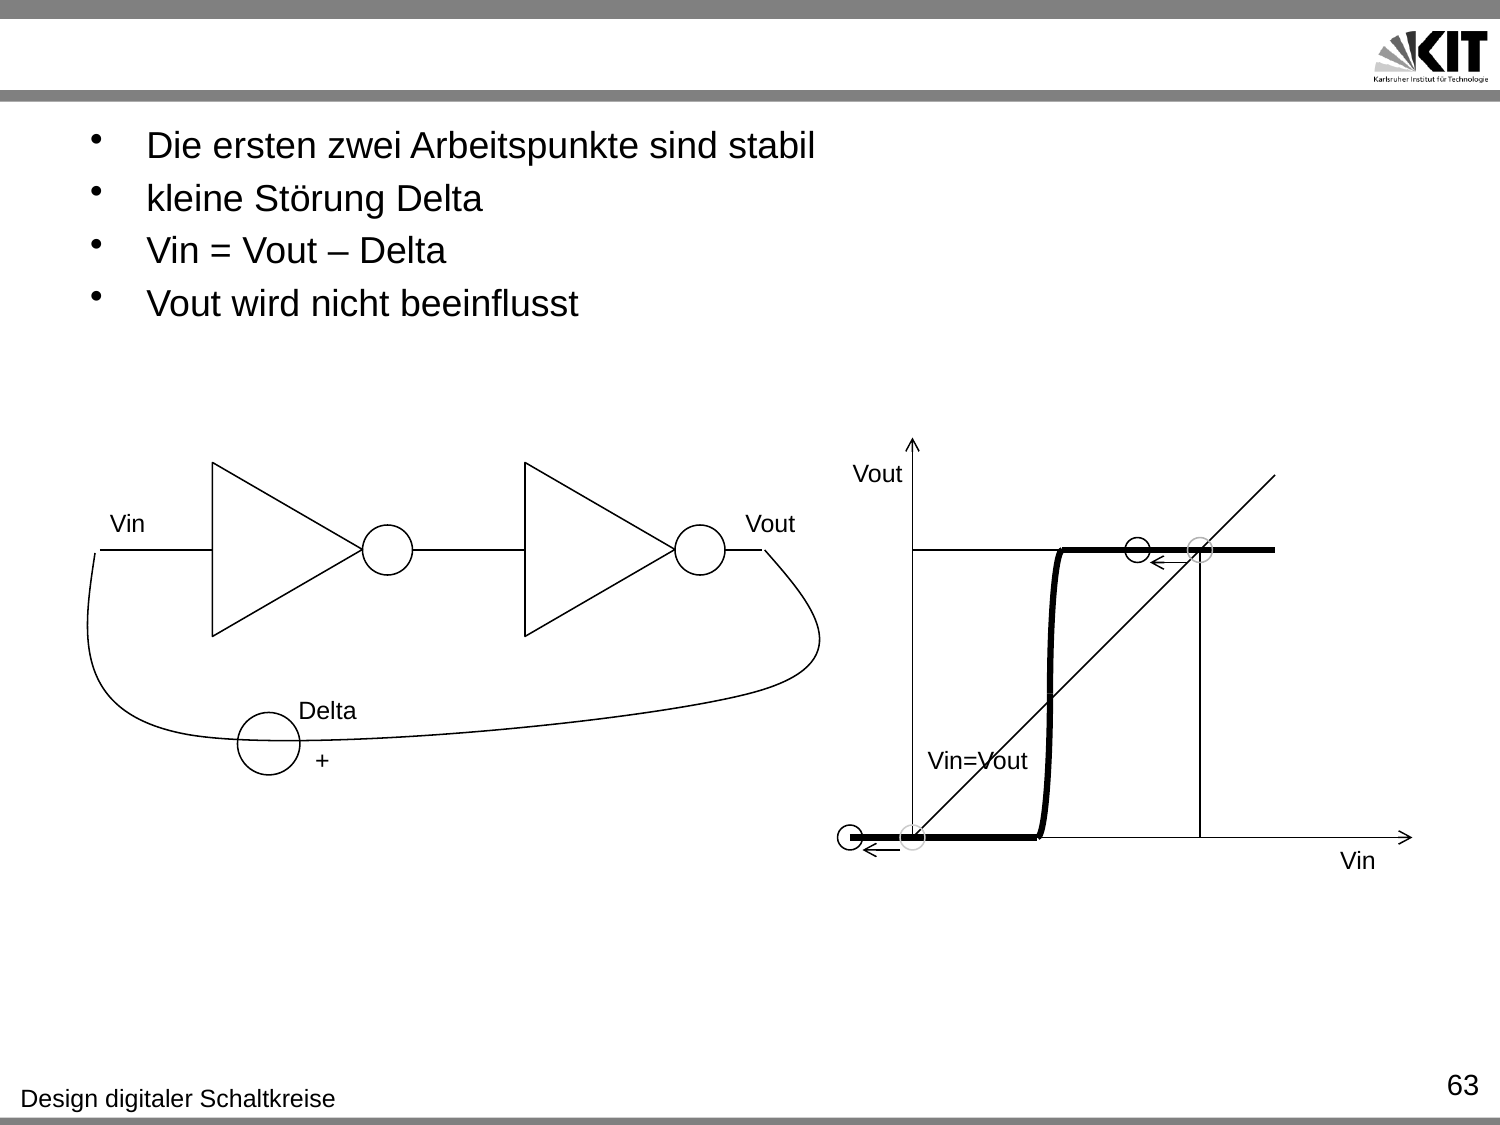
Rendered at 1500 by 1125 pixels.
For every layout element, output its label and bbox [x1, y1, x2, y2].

text_box [94, 500, 161, 545]
slide_number [1364, 1058, 1495, 1094]
list [75, 113, 1425, 225]
text_box [730, 500, 811, 545]
text_box [837, 437, 1413, 883]
picture [1374, 31, 1488, 83]
text_box [87, 462, 820, 783]
